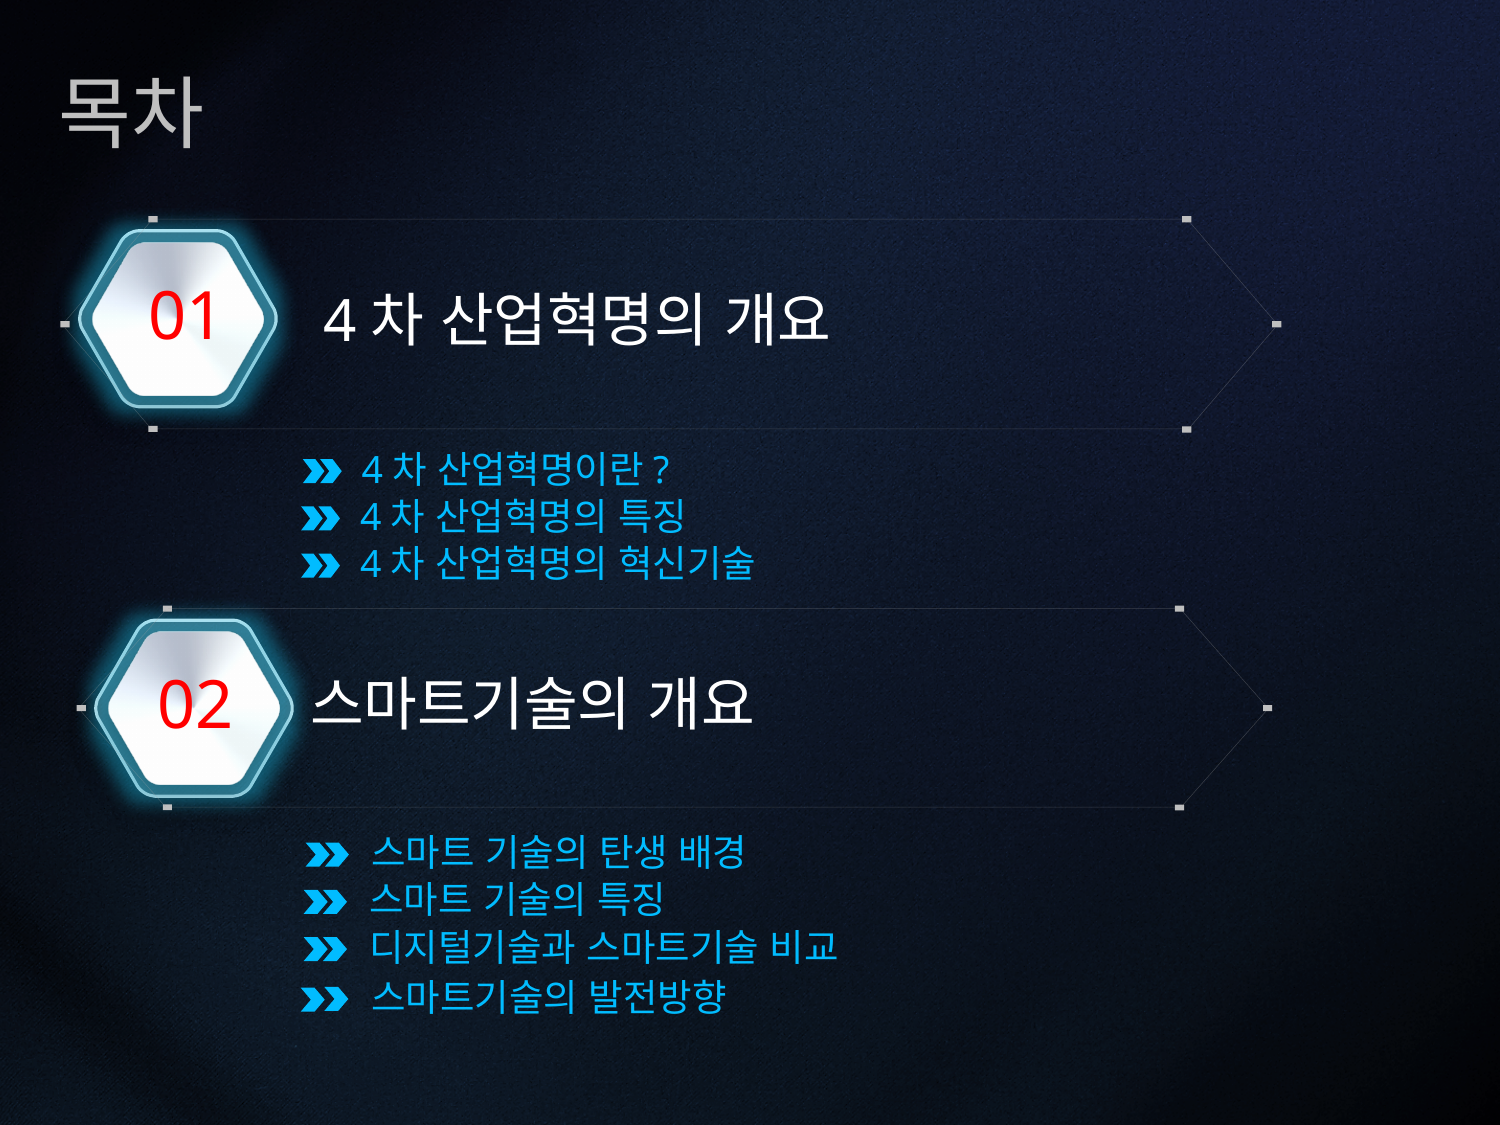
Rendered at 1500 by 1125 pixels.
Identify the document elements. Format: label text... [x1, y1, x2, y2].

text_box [60, 215, 1282, 433]
text_box 목차 [0, 0, 1306, 160]
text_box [76, 605, 1273, 811]
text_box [300, 833, 1070, 1020]
picture [0, 0, 1500, 1125]
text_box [300, 450, 987, 587]
